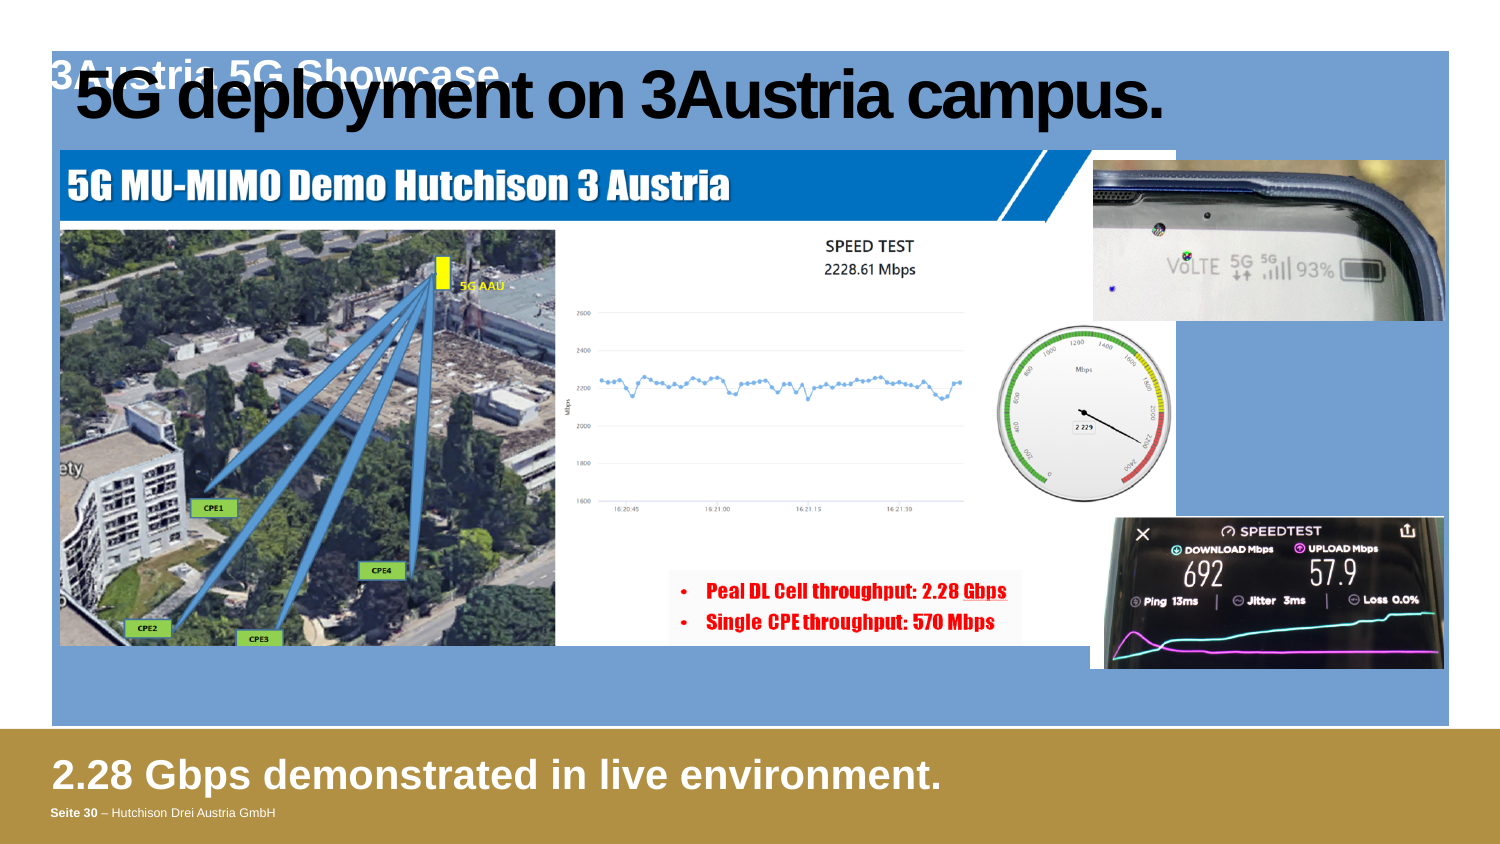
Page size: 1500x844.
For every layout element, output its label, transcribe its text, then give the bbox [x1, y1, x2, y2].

title 2.28 Gbps demonstrated in live environment. [37, 731, 1282, 844]
text_box 5G deployment on 3Austria campus. [60, 56, 1382, 159]
text_box 3Austria 5G Showcase. [35, 32, 880, 241]
picture [60, 149, 1446, 669]
